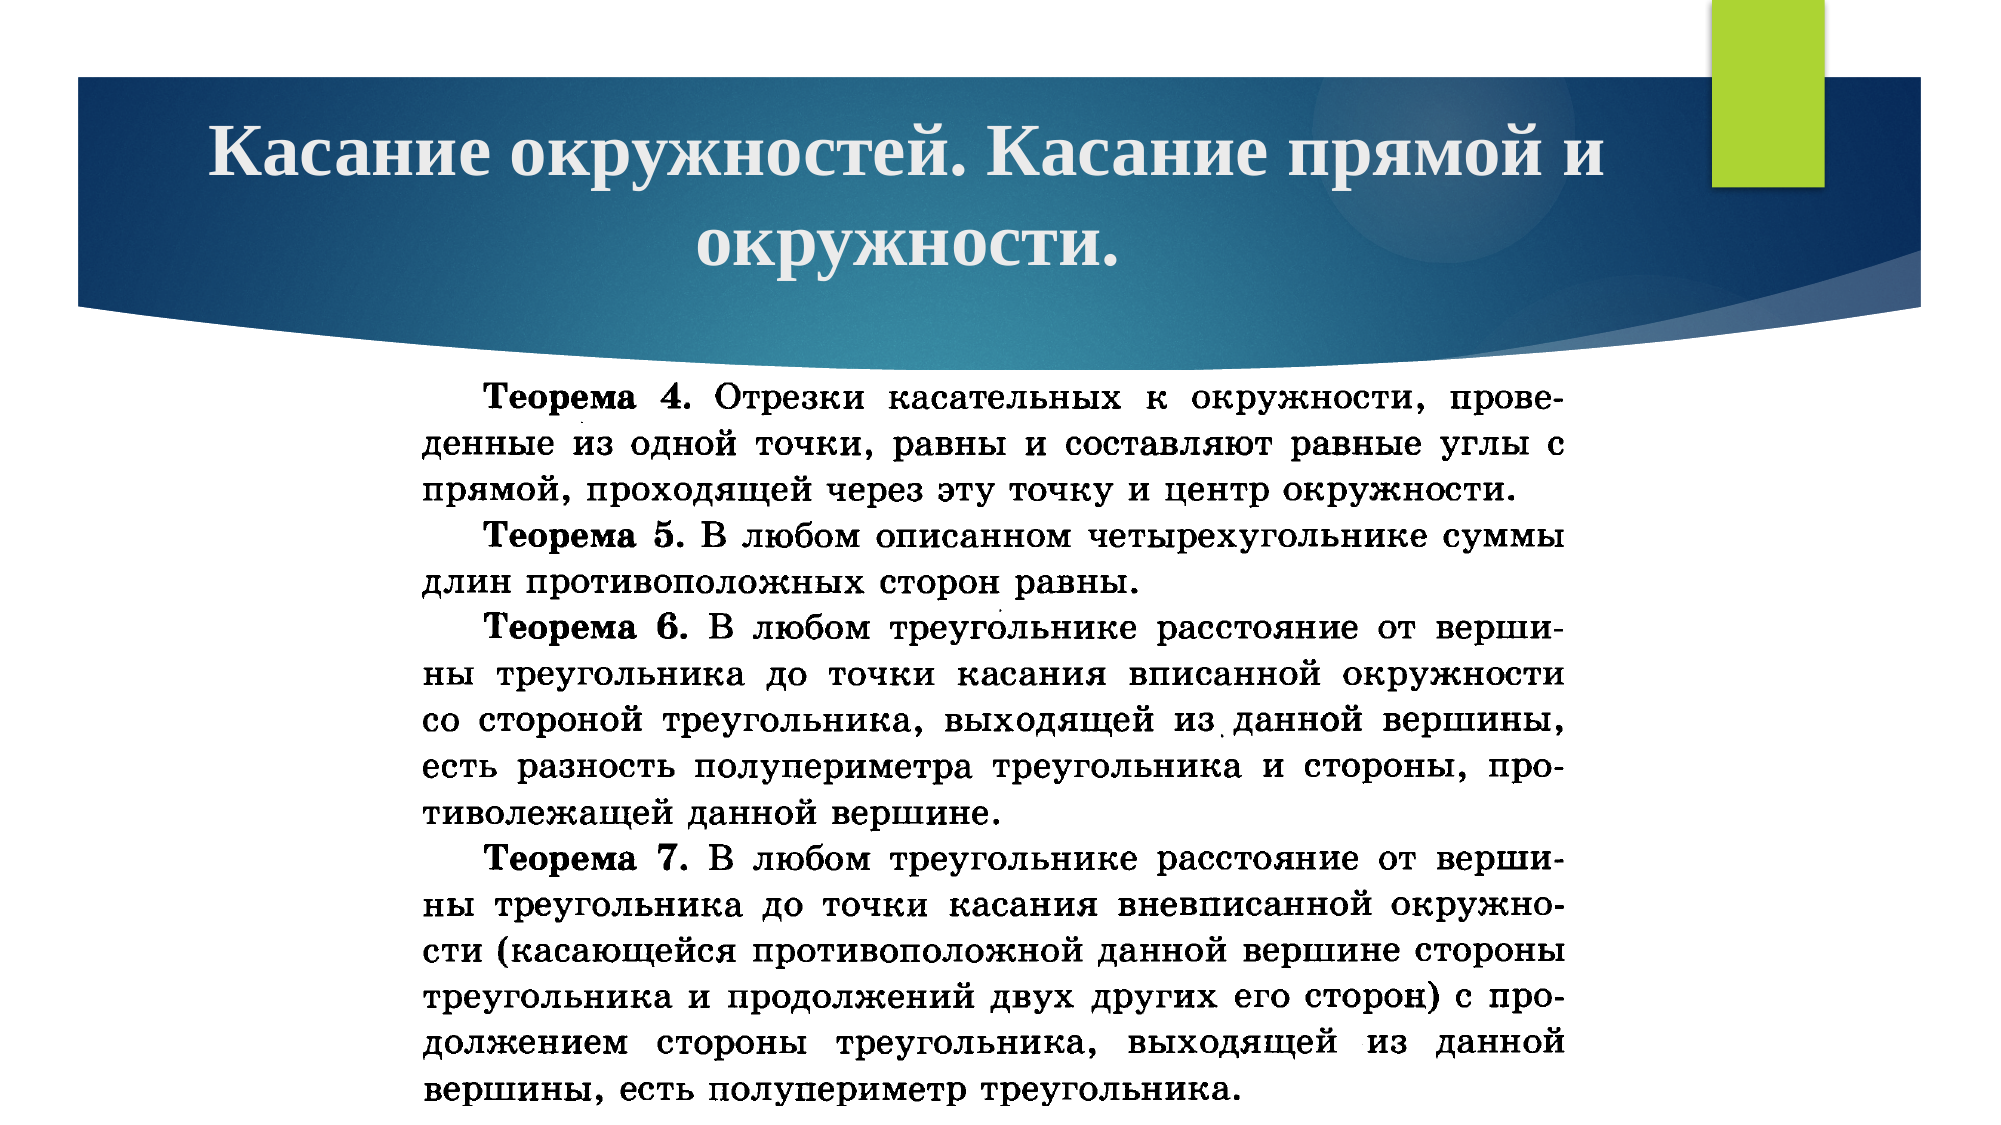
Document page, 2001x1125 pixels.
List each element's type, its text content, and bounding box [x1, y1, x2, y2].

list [397, 370, 1616, 1107]
title Касание окружностей. Касание прямой и окружности. [189, 104, 1627, 276]
